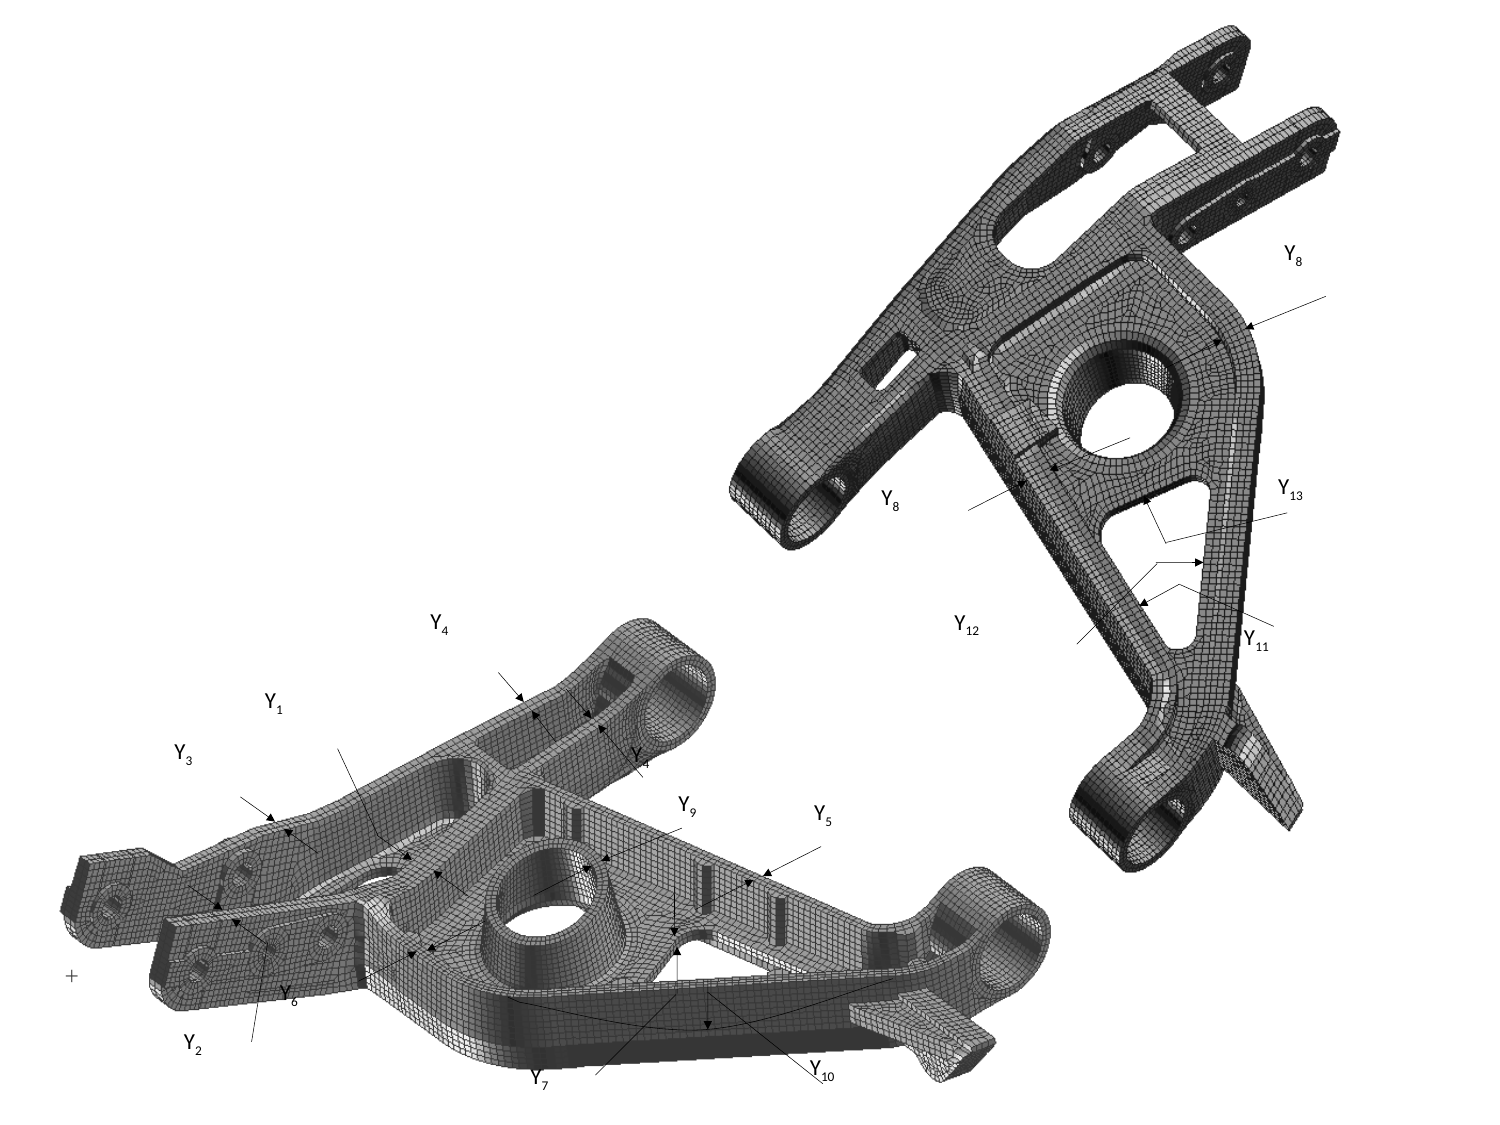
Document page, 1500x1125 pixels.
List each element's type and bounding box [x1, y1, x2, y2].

text_box [12, 12, 1451, 1125]
